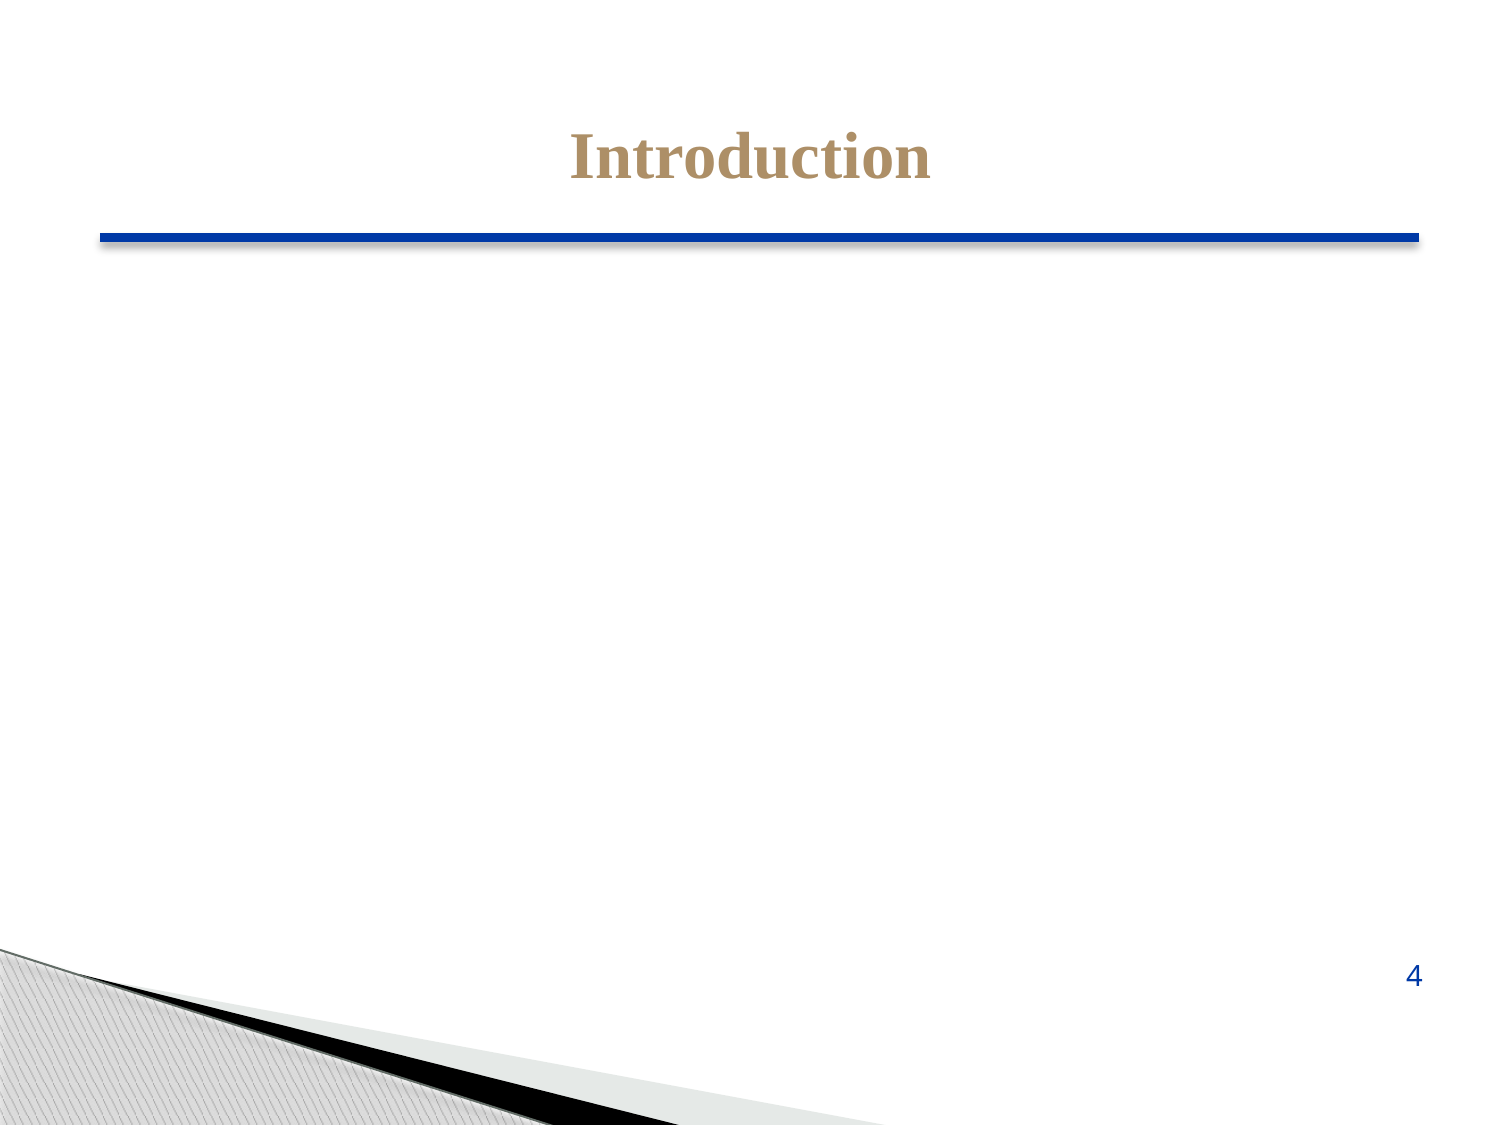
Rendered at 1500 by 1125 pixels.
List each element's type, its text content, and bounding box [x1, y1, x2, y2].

text_box 4 [1087, 949, 1438, 1010]
text_box Introduction [362, 104, 1140, 200]
text_box Millions of cases of dengue infection occur worldwide each year. But the disease has been spreading to new areas, including local outbreaks in Europe and southern parts of the United States. Researchers are working on dengue fever vaccines. For now, in areas where dengue fever is common, the best ways to prevent infection are to avoid being bitten by mosquitoes and to take steps to reduce the mosquito population. [112, 262, 1413, 1050]
